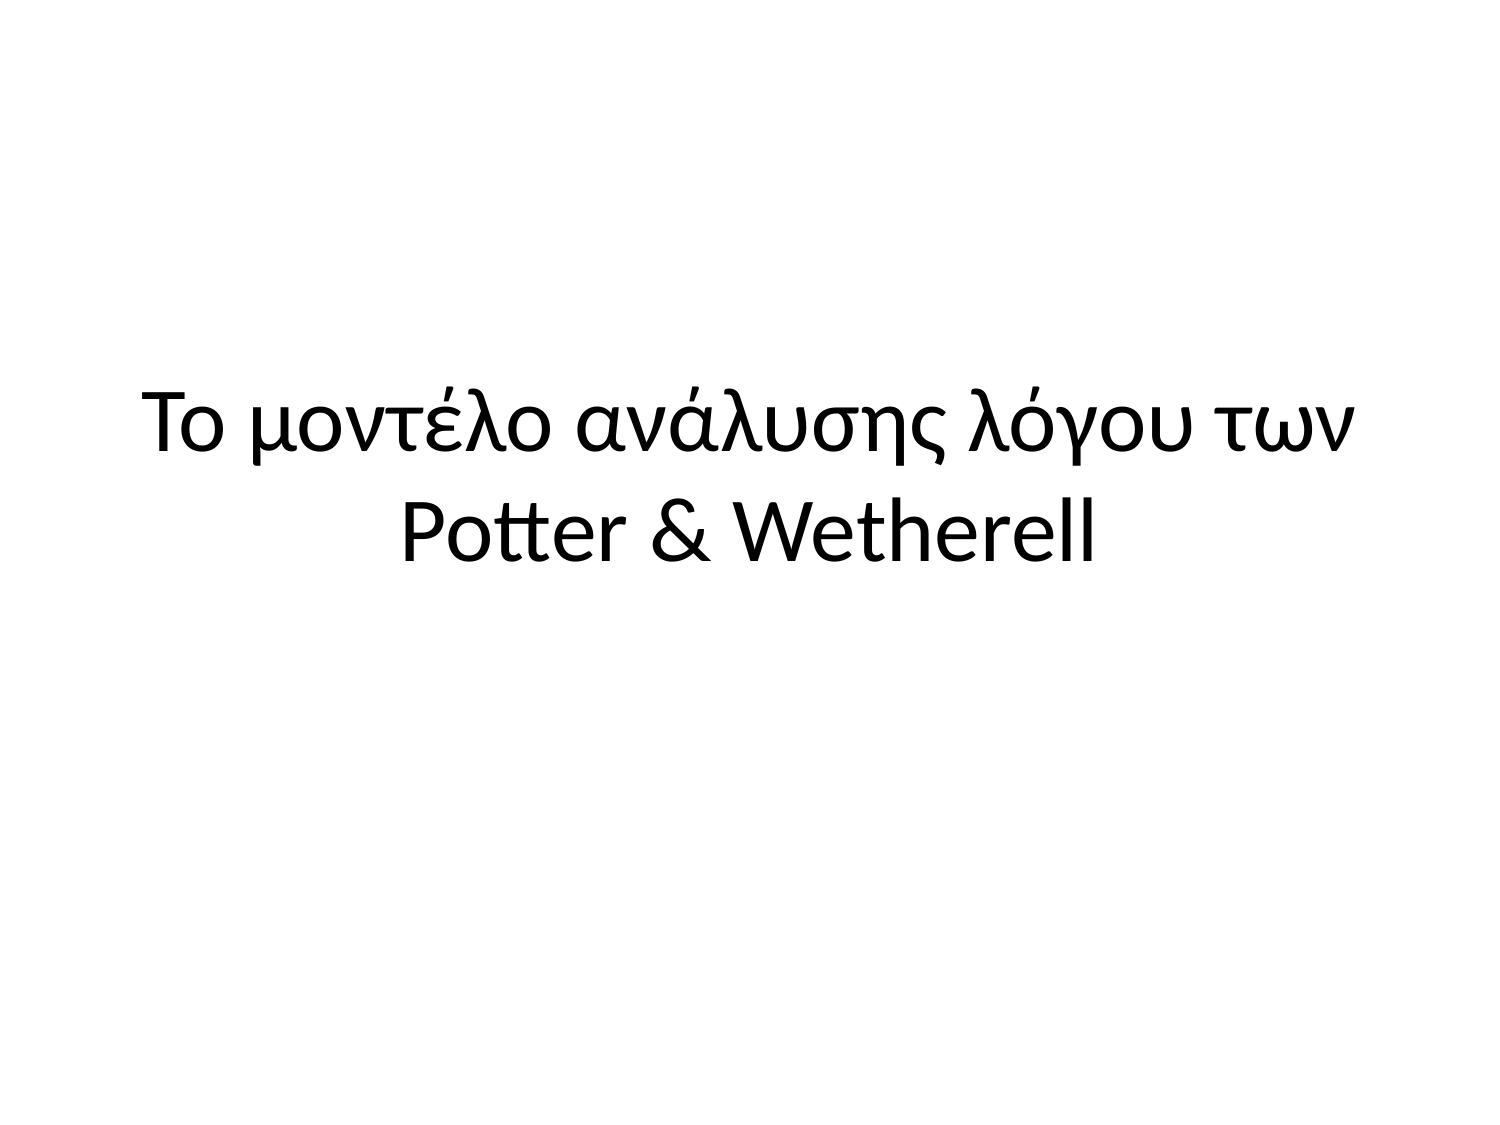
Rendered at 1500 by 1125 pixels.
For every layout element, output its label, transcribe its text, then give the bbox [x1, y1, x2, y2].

title Το μοντέλο ανάλυσης λόγου των Potter & Wetherell [112, 349, 1388, 591]
